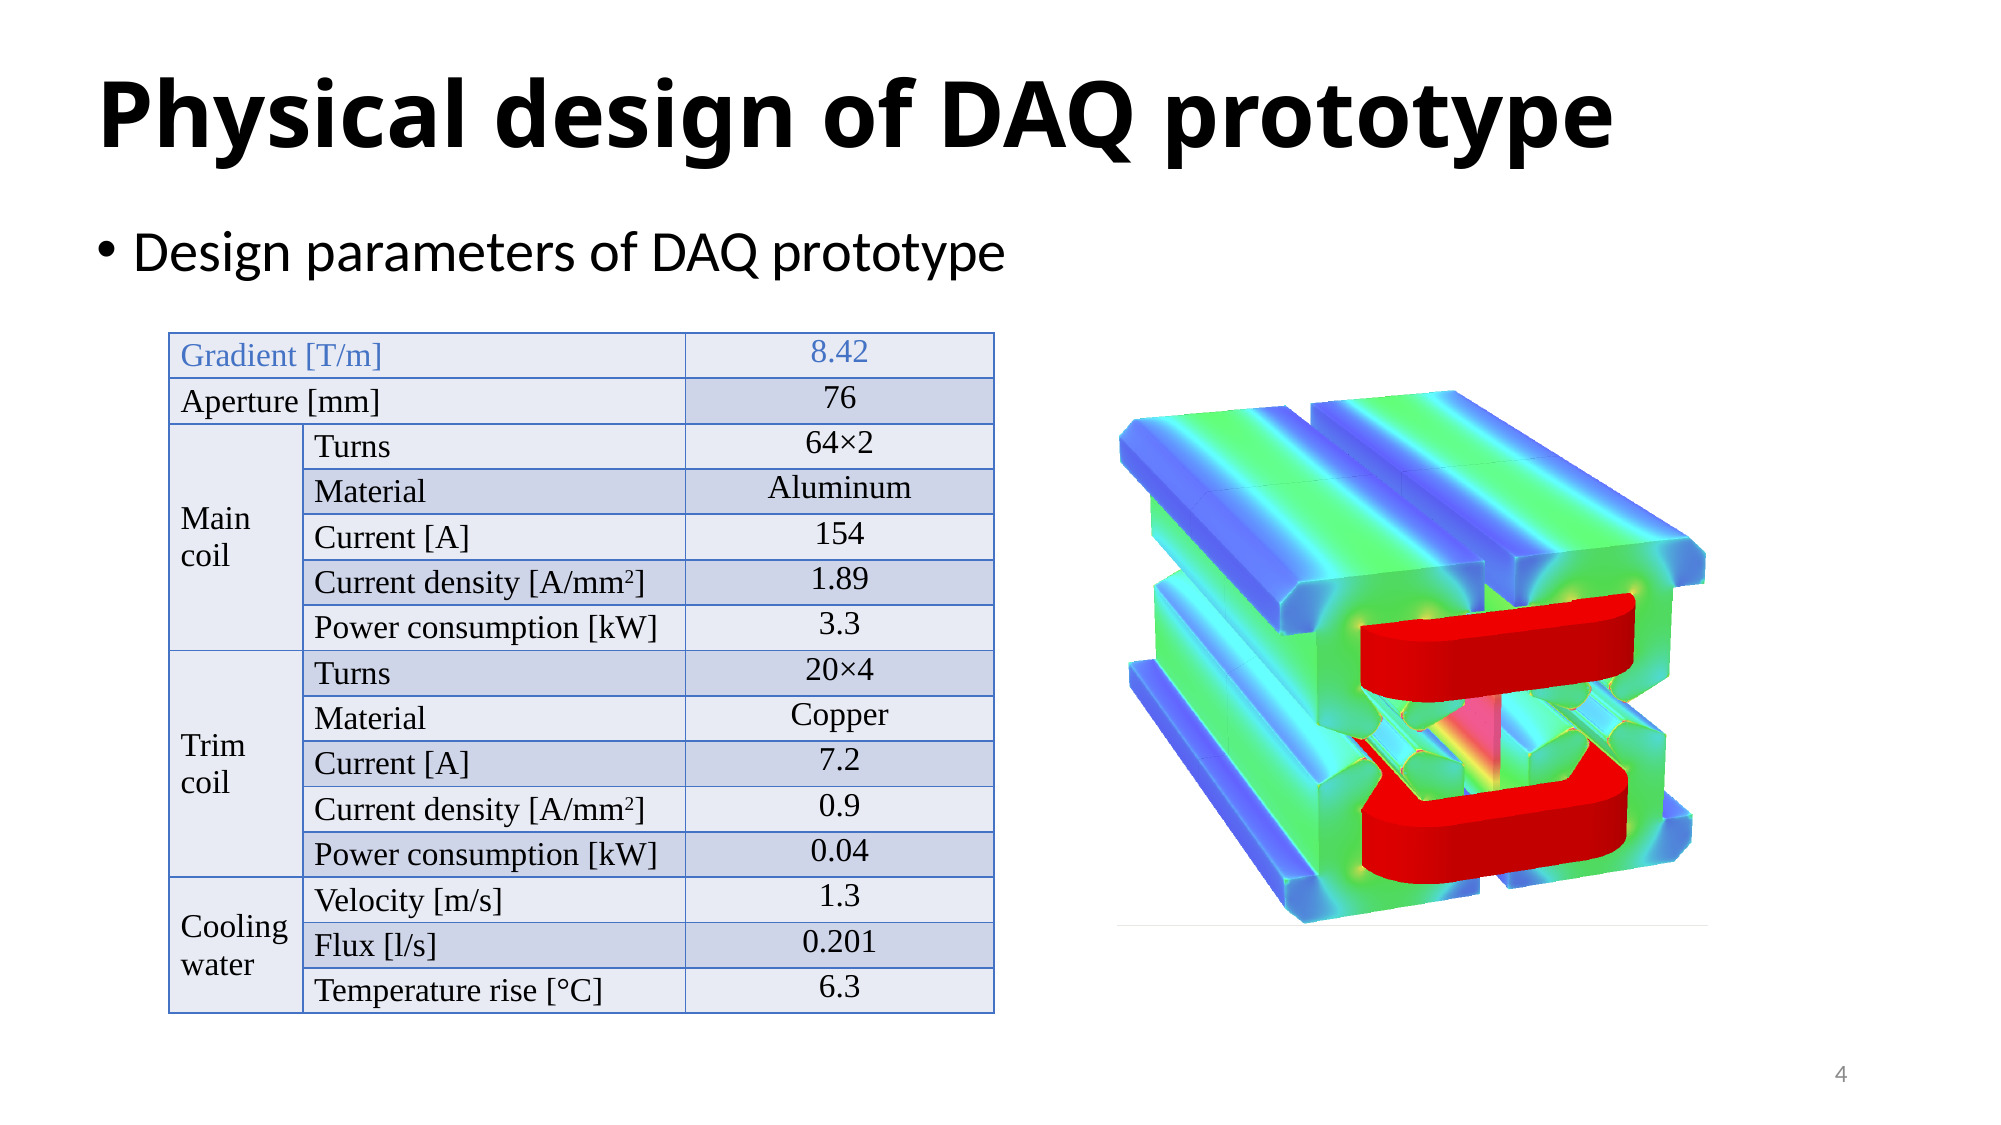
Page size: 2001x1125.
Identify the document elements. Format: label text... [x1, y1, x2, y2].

table_cell Power consumption [kW] [304, 606, 685, 650]
table_header 8.42 [686, 334, 993, 377]
table_cell Main coil [170, 425, 302, 650]
table_cell 0.9 [686, 787, 993, 831]
table_cell 0.04 [686, 833, 993, 876]
table_cell Copper [686, 697, 993, 740]
table_cell 20×4 [686, 651, 993, 695]
table_cell 0.201 [686, 923, 993, 967]
table_cell Cooling water [170, 878, 302, 1012]
table_cell Turns [304, 651, 685, 695]
list Design parameters of DAQ prototype [81, 213, 1919, 1014]
table_cell Current [A] [304, 742, 685, 786]
title Physical design of DAQ prototype [81, 46, 1919, 190]
table_cell Velocity [m/s] [304, 878, 685, 922]
table_cell Material [304, 697, 685, 740]
table_cell 1.3 [686, 878, 993, 922]
table_cell 7.2 [686, 742, 993, 786]
table_header Gradient [T/m] [170, 334, 685, 377]
table_cell Power consumption [kW] [304, 833, 685, 876]
table_cell Material [304, 470, 685, 513]
table_cell 64×2 [686, 425, 993, 468]
table_cell Flux [l/s] [304, 923, 685, 967]
table_cell Aperture [mm] [170, 379, 685, 423]
table_cell 1.89 [686, 561, 993, 604]
table_cell Current density [A/mm2] [304, 787, 685, 831]
table_cell Turns [304, 425, 685, 468]
table_cell 6.3 [686, 969, 993, 1012]
table_cell 154 [686, 515, 993, 559]
table_cell Current [A] [304, 515, 685, 559]
table_cell Current density [A/mm2] [304, 561, 685, 604]
slide_number 4 [1412, 1042, 1863, 1103]
table_cell Trim coil [170, 651, 302, 876]
table_cell Aluminum [686, 470, 993, 513]
table_cell 3.3 [686, 606, 993, 650]
table_cell 76 [686, 379, 993, 423]
table_cell Temperature rise [°C] [304, 969, 685, 1012]
picture [1117, 388, 1708, 926]
